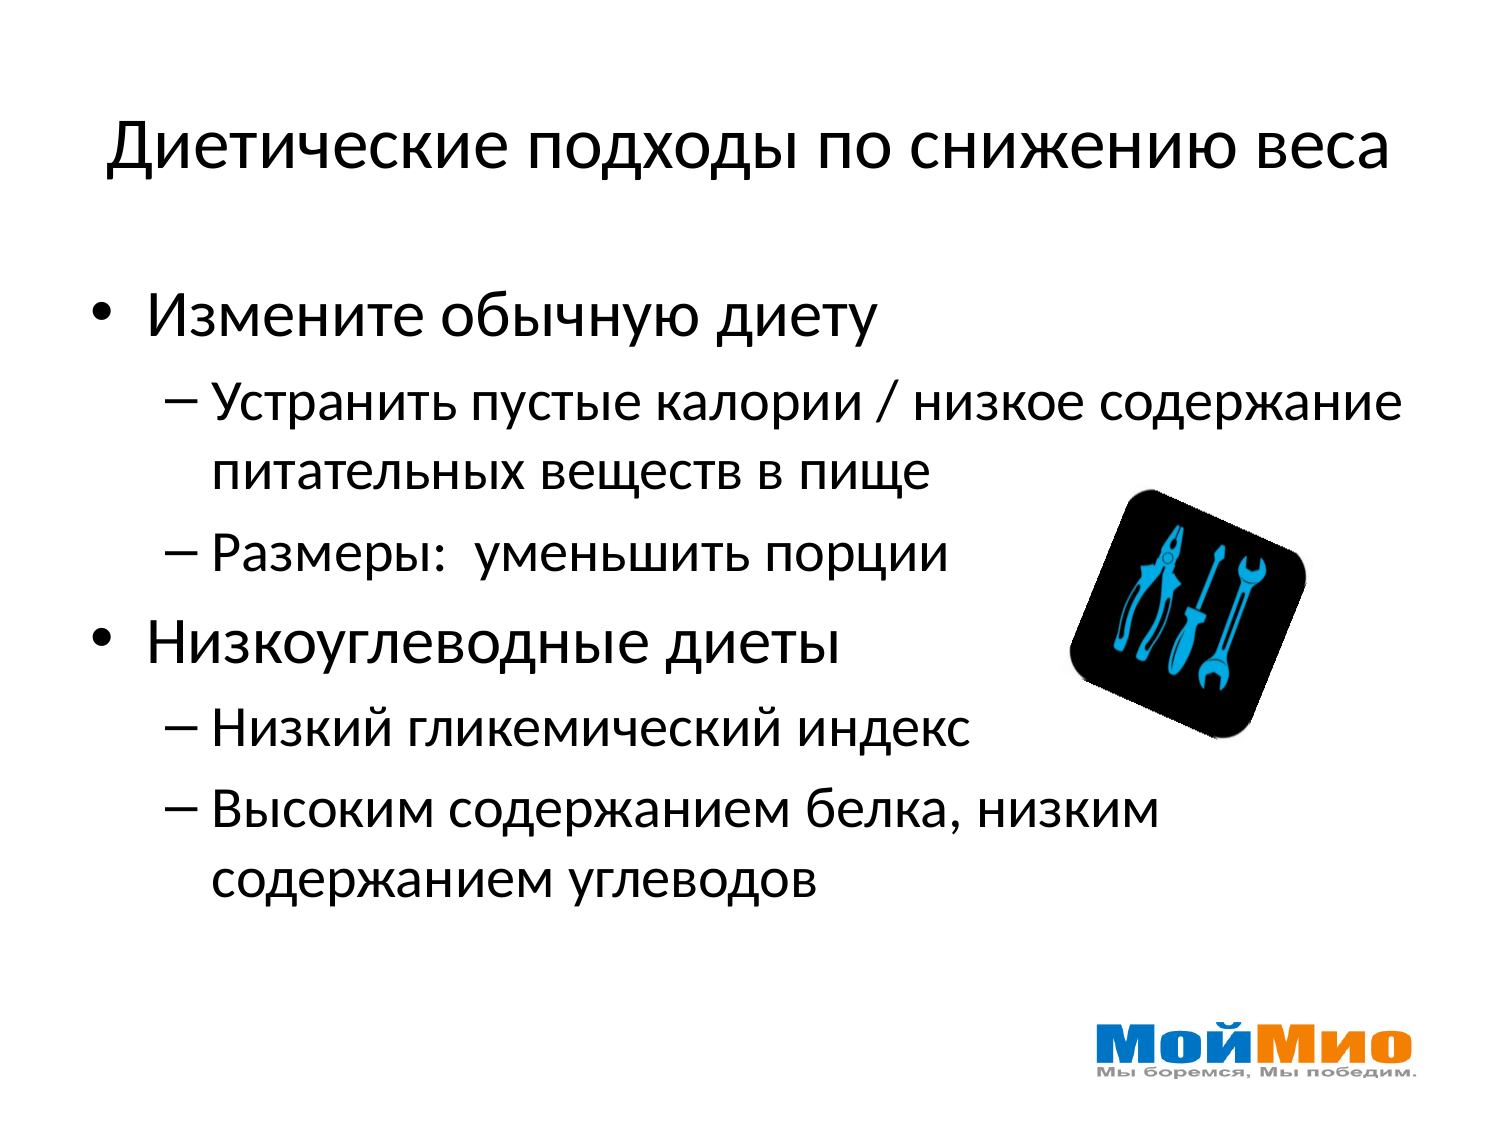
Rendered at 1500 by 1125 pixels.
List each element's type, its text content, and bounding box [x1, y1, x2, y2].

picture [1089, 1019, 1427, 1081]
list Измените обычную диету Устранить пустые калории / низкое содержание питательных веществ в пище Размеры: уменьшить порции Низкоуглеводные диеты Низкий гликемический индекс Высоким содержанием белка, низким содержанием углеводов [75, 262, 1425, 1005]
picture [1054, 480, 1313, 743]
title Диетические подходы по снижению веса [75, 45, 1425, 233]
